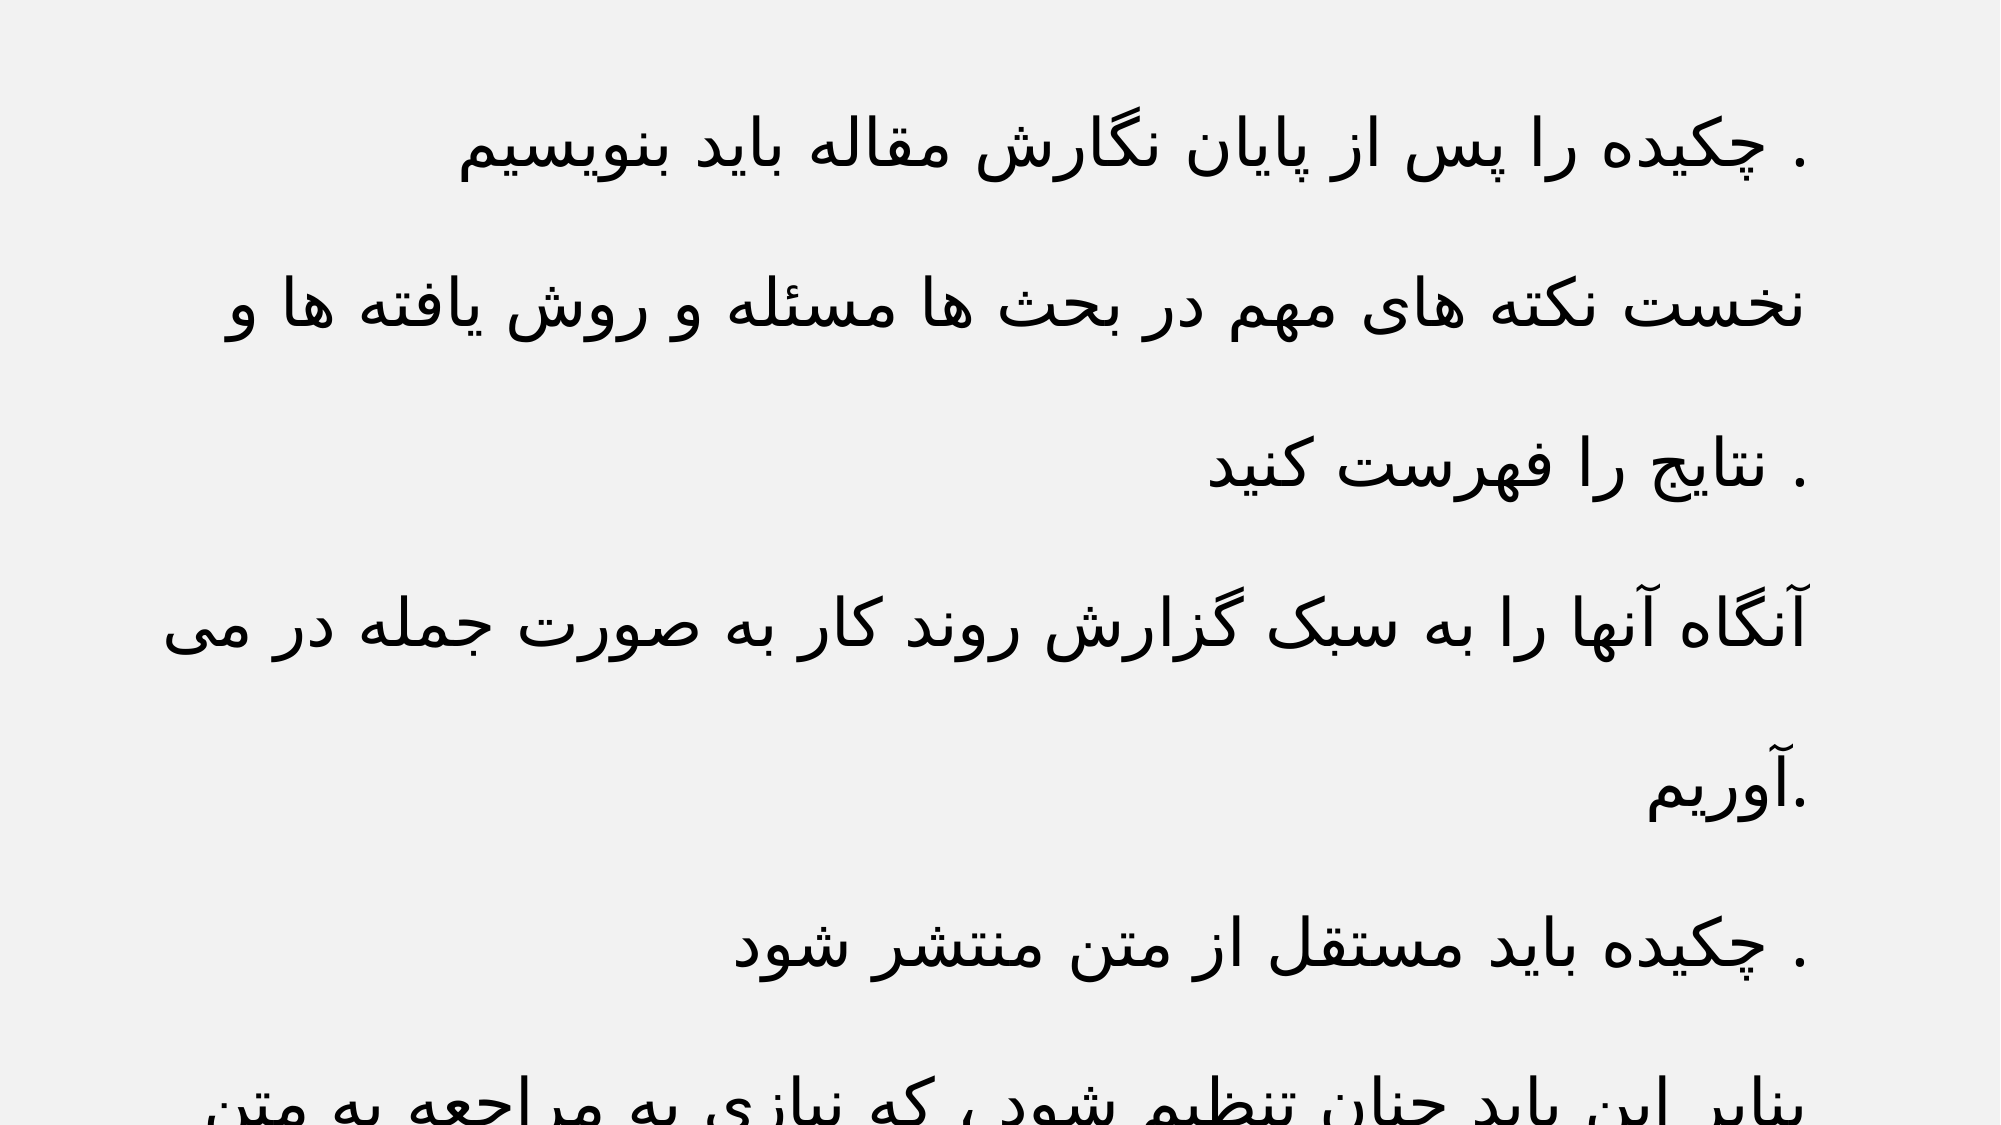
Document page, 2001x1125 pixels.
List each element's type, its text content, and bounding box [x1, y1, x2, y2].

text_box چکیده را پس از پایان نگارش مقاله باید بنویسیم . نخست نکته های مهم در بحث ها مسئله و روش یافته ها و نتایج را فهرست کنید . آنگاه آنها را به سبک گزارش روند کار به صورت جمله در می آوریم. چکیده باید مستقل از متن منتشر شود . بنابر این باید چنان تنظیم شود ، که نیازی به مراجعه به متن نداشته باشد ، و همچنین سهولت در کار کلید واژه های تحقیق و اصطلاحات خاص روشن و مشخص باشد . [82, 12, 1825, 1125]
